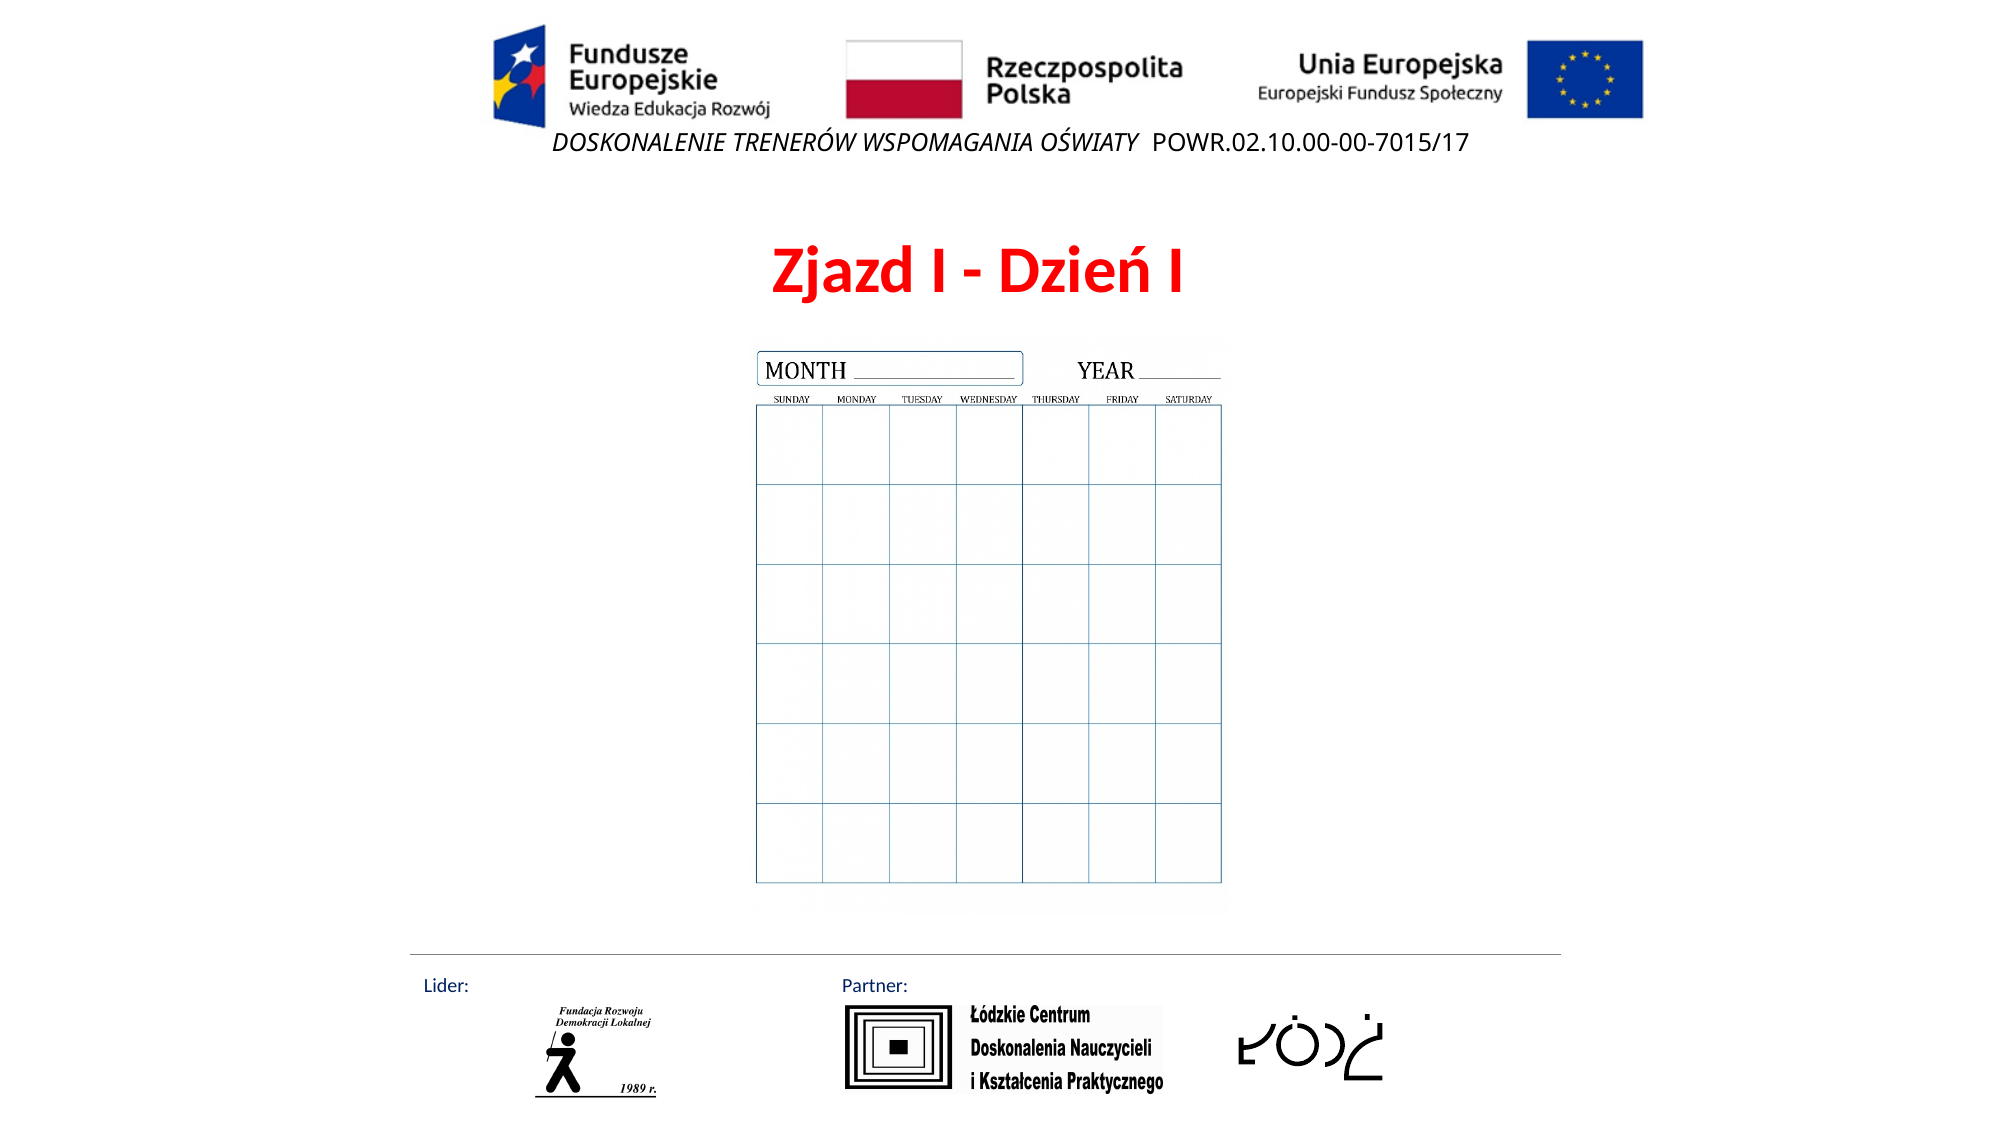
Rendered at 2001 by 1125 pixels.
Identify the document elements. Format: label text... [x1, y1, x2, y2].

picture [749, 338, 1229, 915]
picture [384, 953, 1587, 1125]
picture [468, 0, 1669, 154]
list Zjazd I - Dzień I [137, 210, 1821, 888]
title DOSKONALENIE TRENERÓW WSPOMAGANIA OŚWIATY POWR.02.10.00-00-7015/17 [151, 0, 1871, 169]
